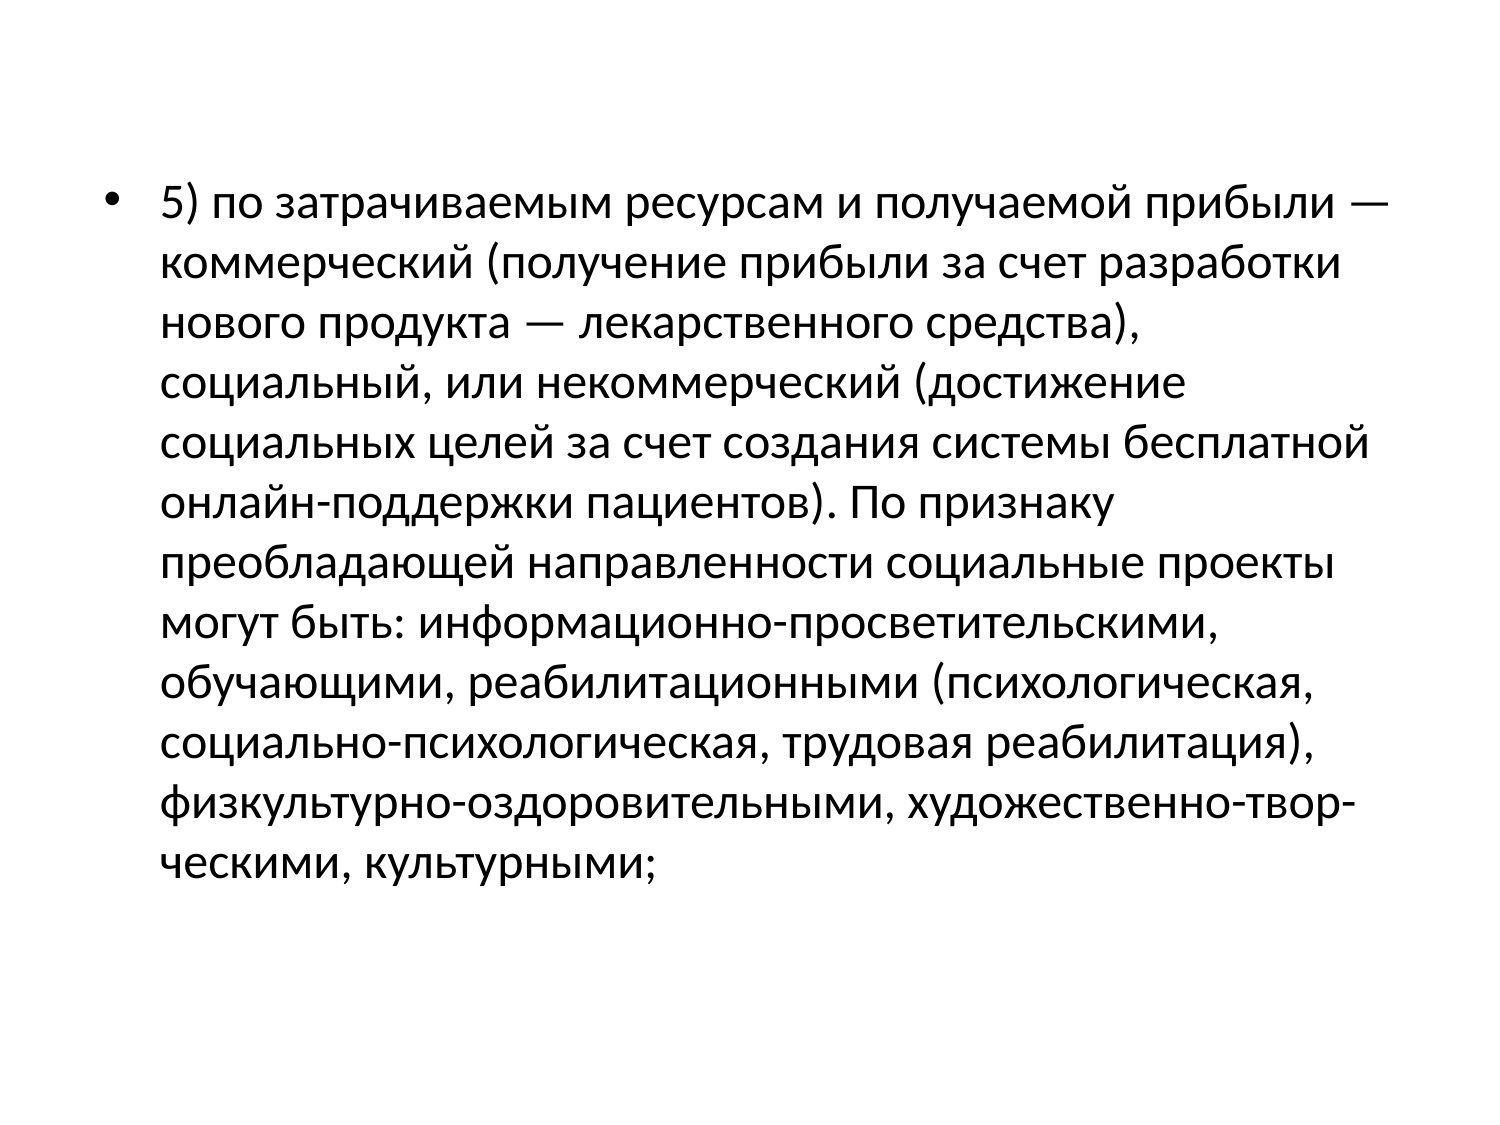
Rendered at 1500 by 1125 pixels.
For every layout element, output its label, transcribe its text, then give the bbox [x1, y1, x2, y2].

list 5) по затрачиваемым ресурсам и получаемой прибыли — коммерческий (получение прибыли за счет разработки нового продукта — лекарственного средства), социальный, или некоммерческий (достижение социальных целей за счет создания системы бесплатной онлайн-поддержки пациентов). По признаку преобладающей направленности социальные проекты могут быть: информационно-просветительскими, обучающими, реабилитационными (психологическая, социально-психологическая, трудовая реабилитация), физкультурно-оздоровительными, художественно-твор-ческими, культурными; [88, 160, 1439, 904]
